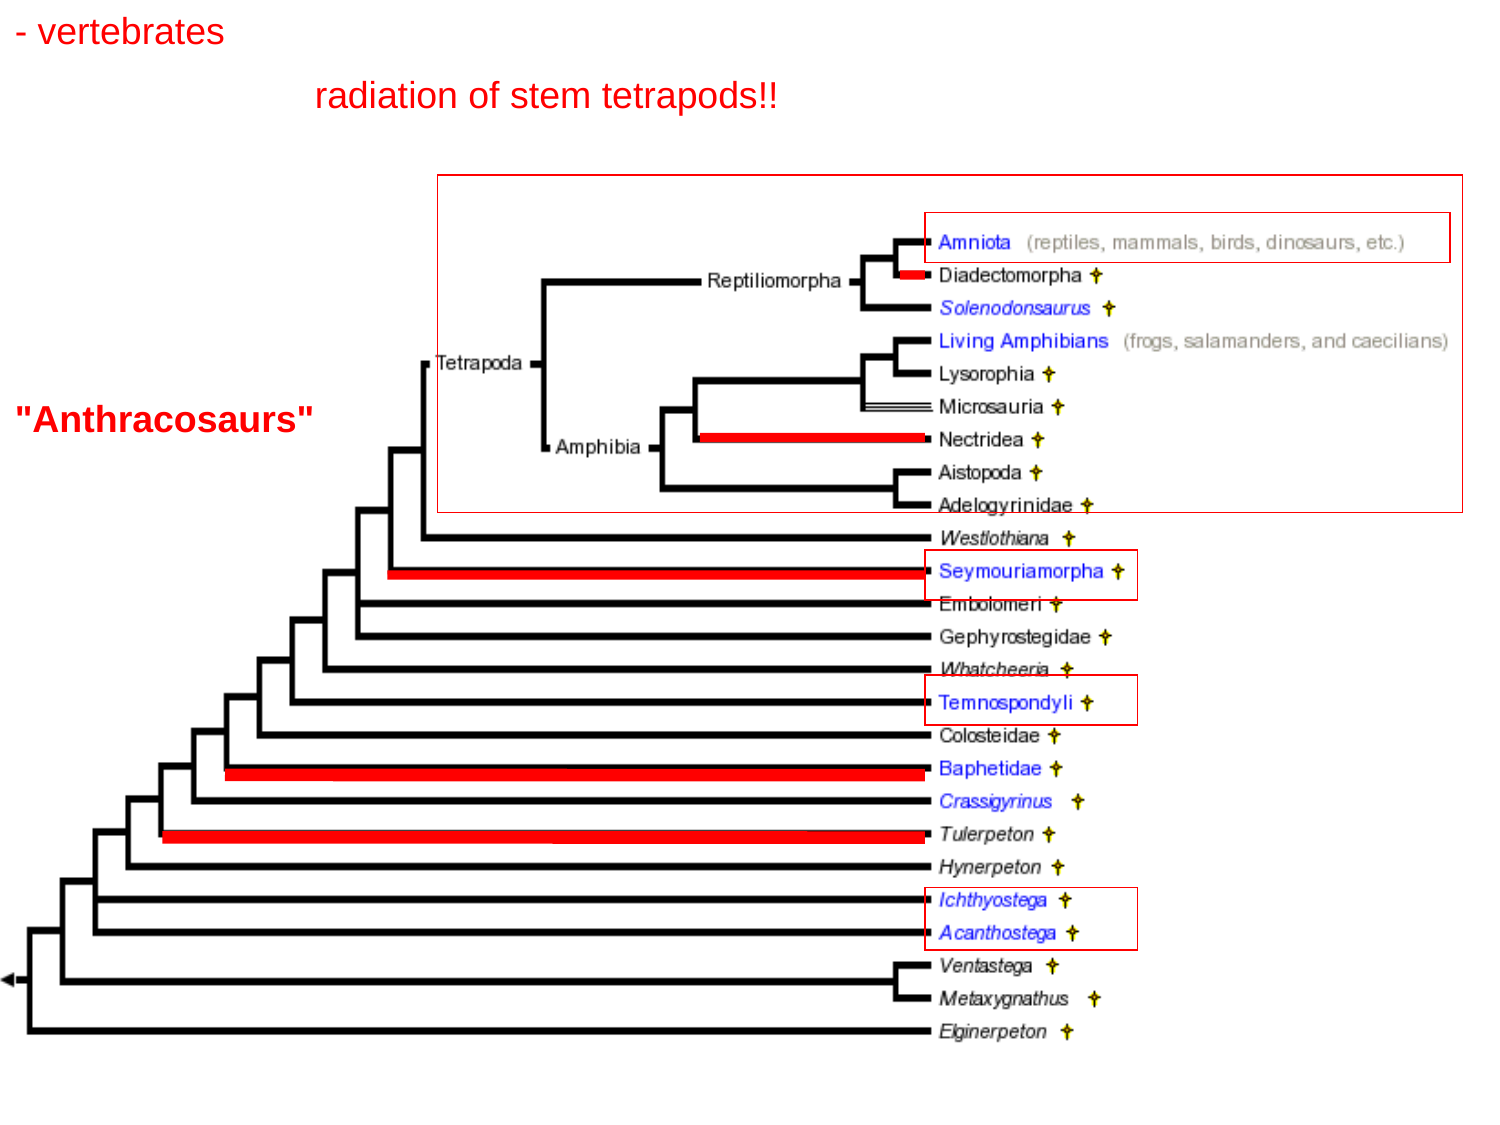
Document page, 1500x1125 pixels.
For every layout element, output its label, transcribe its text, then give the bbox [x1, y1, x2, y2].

text_box [924, 212, 1450, 223]
picture [0, 224, 1476, 1046]
text_box [437, 174, 1463, 223]
text_box - vertebrates radiation of stem tetrapods!! [0, 0, 1200, 188]
